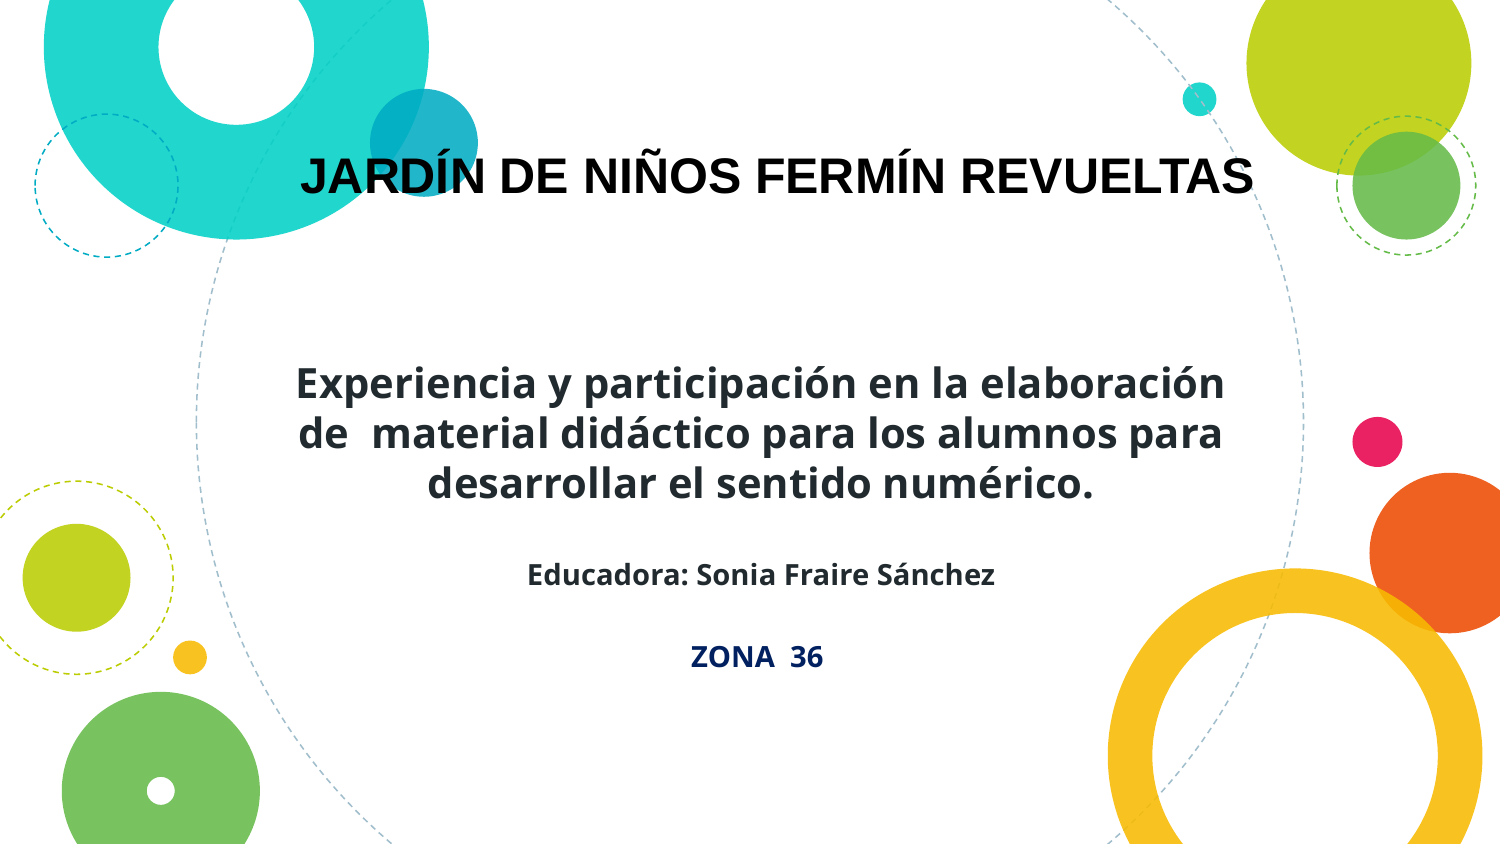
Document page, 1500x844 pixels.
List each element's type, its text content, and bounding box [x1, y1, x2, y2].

title Experiencia y participación en la elaboración de material didáctico para los alumnos para desarrollar el sentido numérico. Educadora: Sonia Fraire Sánchez [251, 197, 1271, 722]
text_box ZONA 36 [676, 631, 847, 681]
text_box JARDÍN DE NIÑOS FERMÍN REVUELTAS [285, 135, 1271, 211]
